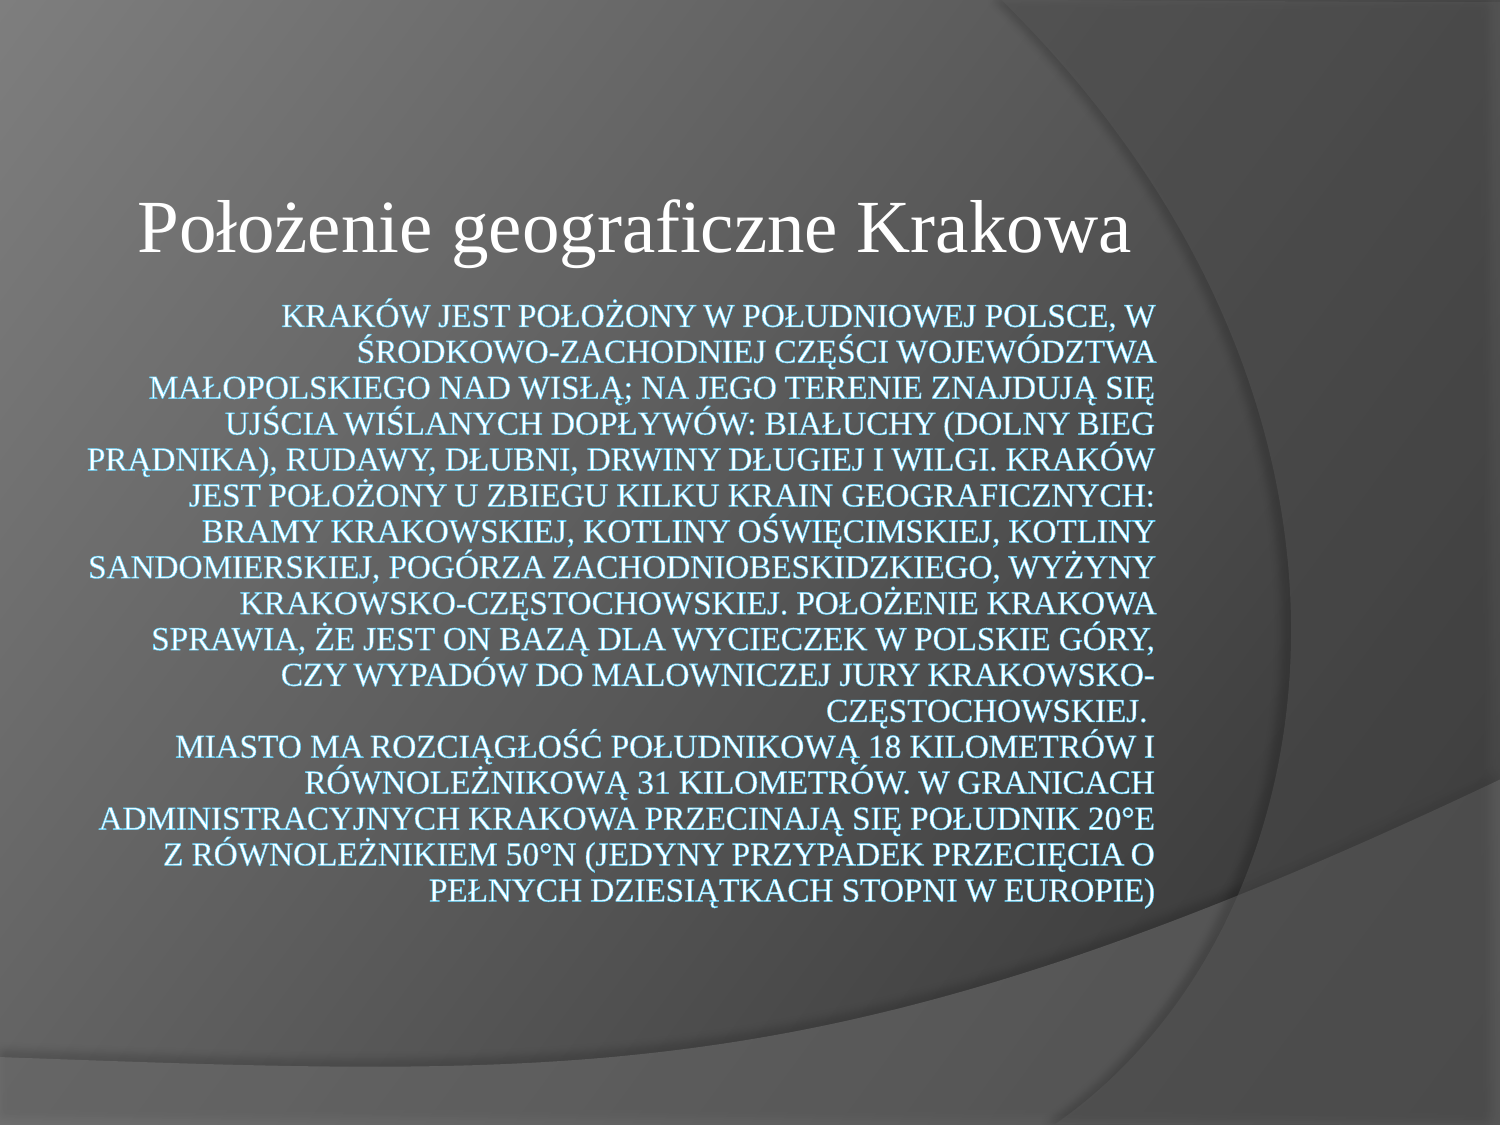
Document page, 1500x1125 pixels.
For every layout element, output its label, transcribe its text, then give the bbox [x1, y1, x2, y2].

title Kraków jest położony w południowej Polsce, w środkowo-zachodniej części województwa małopolskiego nad Wisłą; na jego terenie znajdują się ujścia wiślanych dopływów: Białuchy (dolny bieg Prądnika), Rudawy, Dłubni, Drwiny Długiej i Wilgi. Kraków jest położony u zbiegu kilku krain geograficznych: Bramy Krakowskiej, Kotliny Oświęcimskiej, Kotliny Sandomierskiej, Pogórza Zachodniobeskidzkiego, Wyżyny Krakowsko-Częstochowskiej. Położenie Krakowa sprawia, że jest on bazą dla wycieczek w polskie góry, czy wypadów do malowniczej Jury Krakowsko-Częstochowskiej. Miasto ma rozciągłość południkową 18 kilometrów i równoleżnikową 31 kilometrów. W granicach administracyjnych Krakowa przecinają się południk 20°E z równoleżnikiem 50°N (jedyny przypadek przecięcia o pełnych dziesiątkach stopni w Europie) [70, 290, 1164, 965]
subtitle Położenie geograficzne Krakowa [71, 149, 1140, 268]
